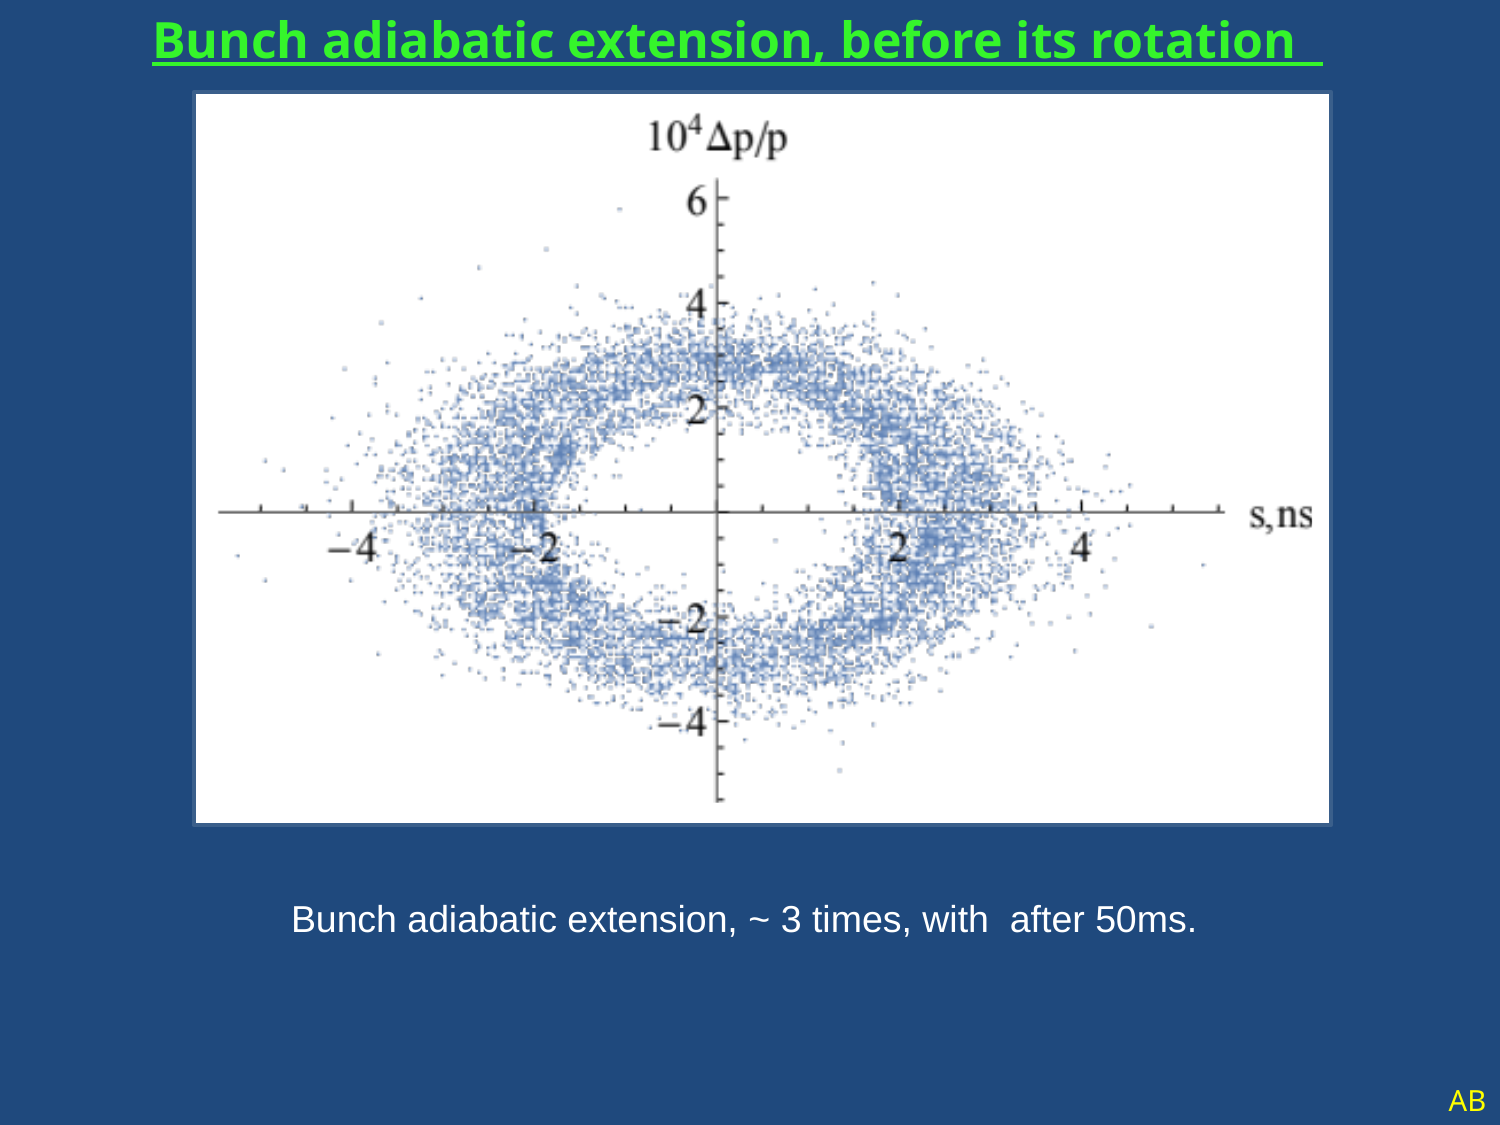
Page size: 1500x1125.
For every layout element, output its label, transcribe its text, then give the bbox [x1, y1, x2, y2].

text_box AB [1433, 1074, 1500, 1125]
text_box [192, 90, 1333, 827]
title Bunch adiabatic extension, before its rotation [62, 1, 1413, 75]
picture [217, 112, 1313, 804]
